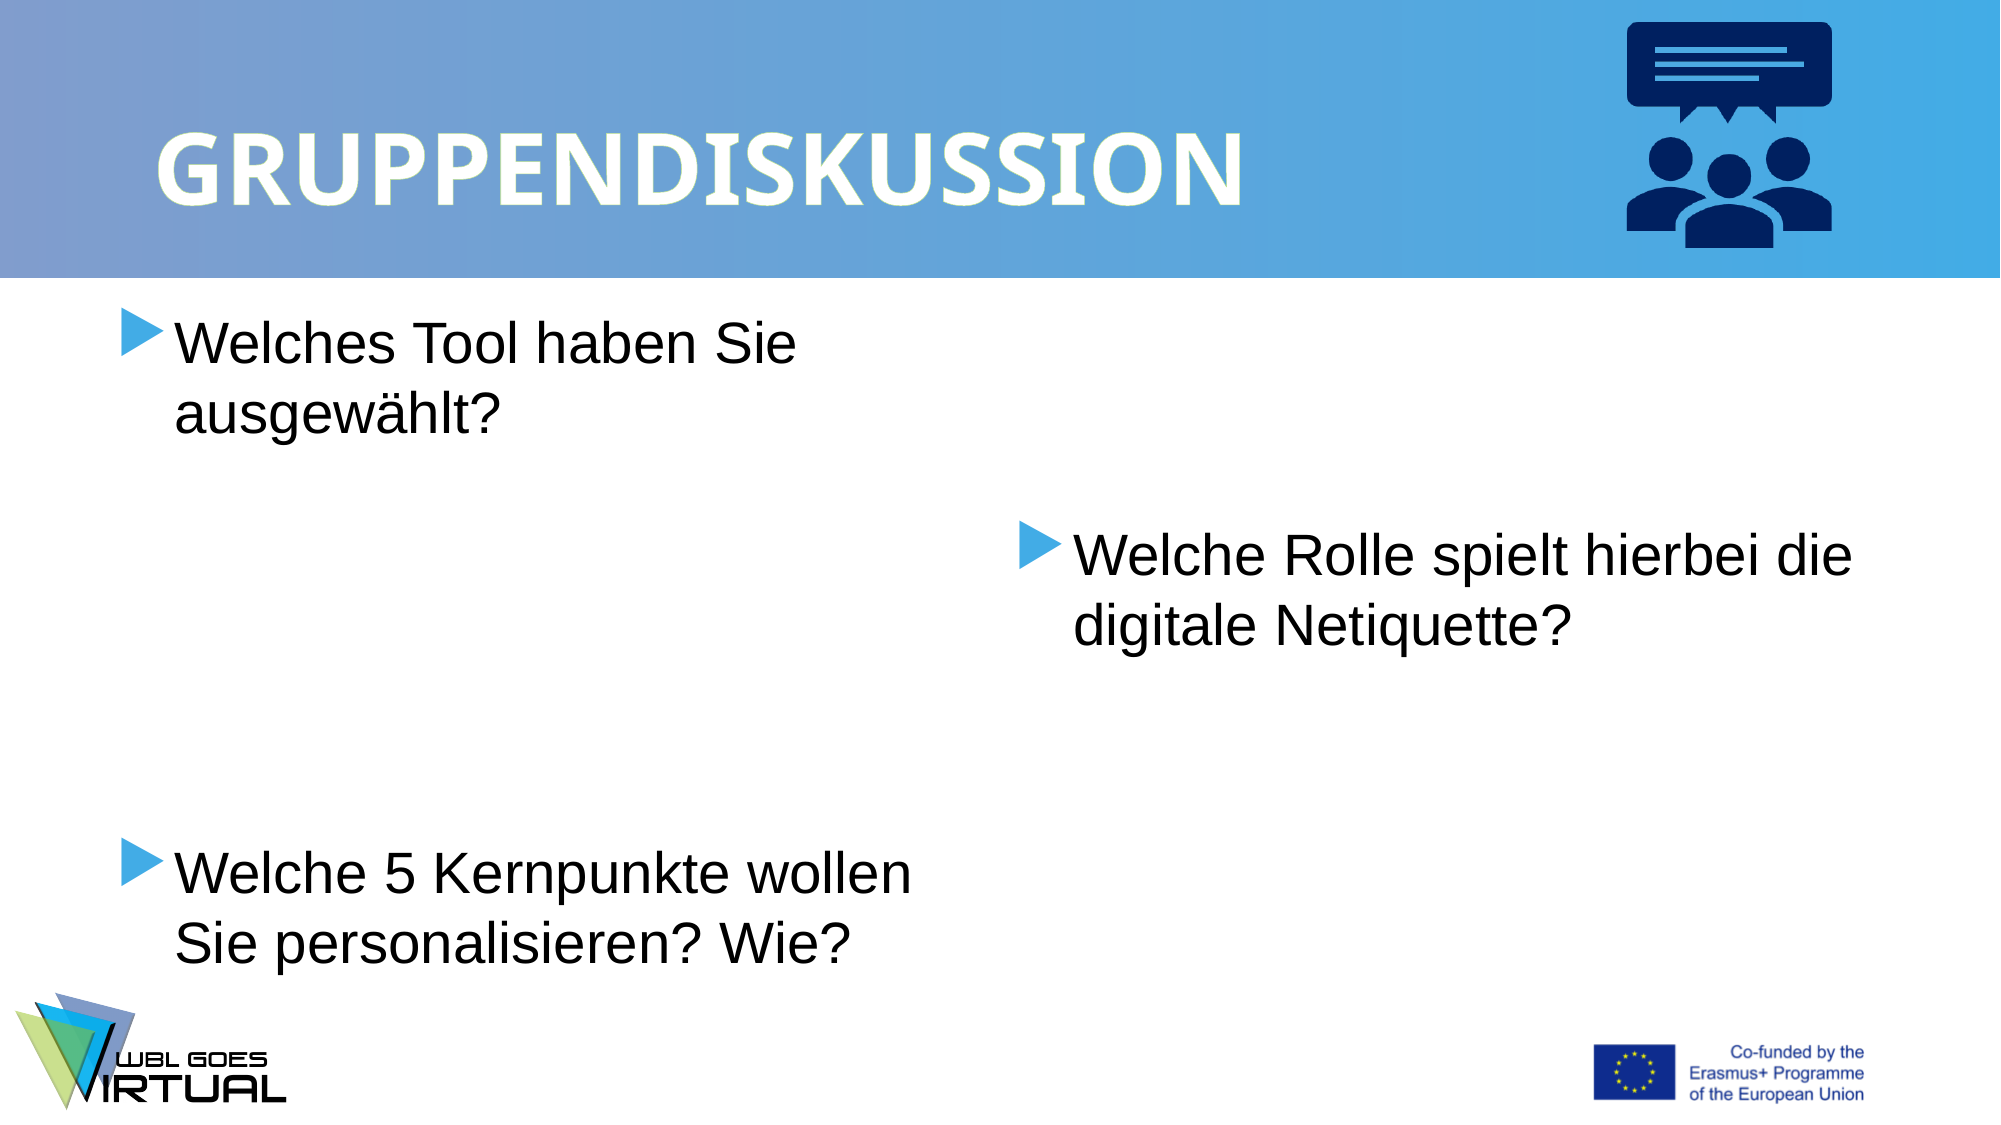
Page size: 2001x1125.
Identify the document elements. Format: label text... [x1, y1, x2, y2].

list Welches Tool haben Sie ausgewählt? Welche 5 Kernpunkte wollen Sie personalisieren? Wie? [100, 297, 937, 1014]
picture [11, 990, 291, 1115]
picture [1592, 0, 1863, 270]
title GRUPPENDISKUSSION [137, 47, 1863, 298]
picture [1577, 1029, 1878, 1116]
text_box Welche Rolle spielt hierbei die digitale Netiquette? [999, 509, 1964, 747]
